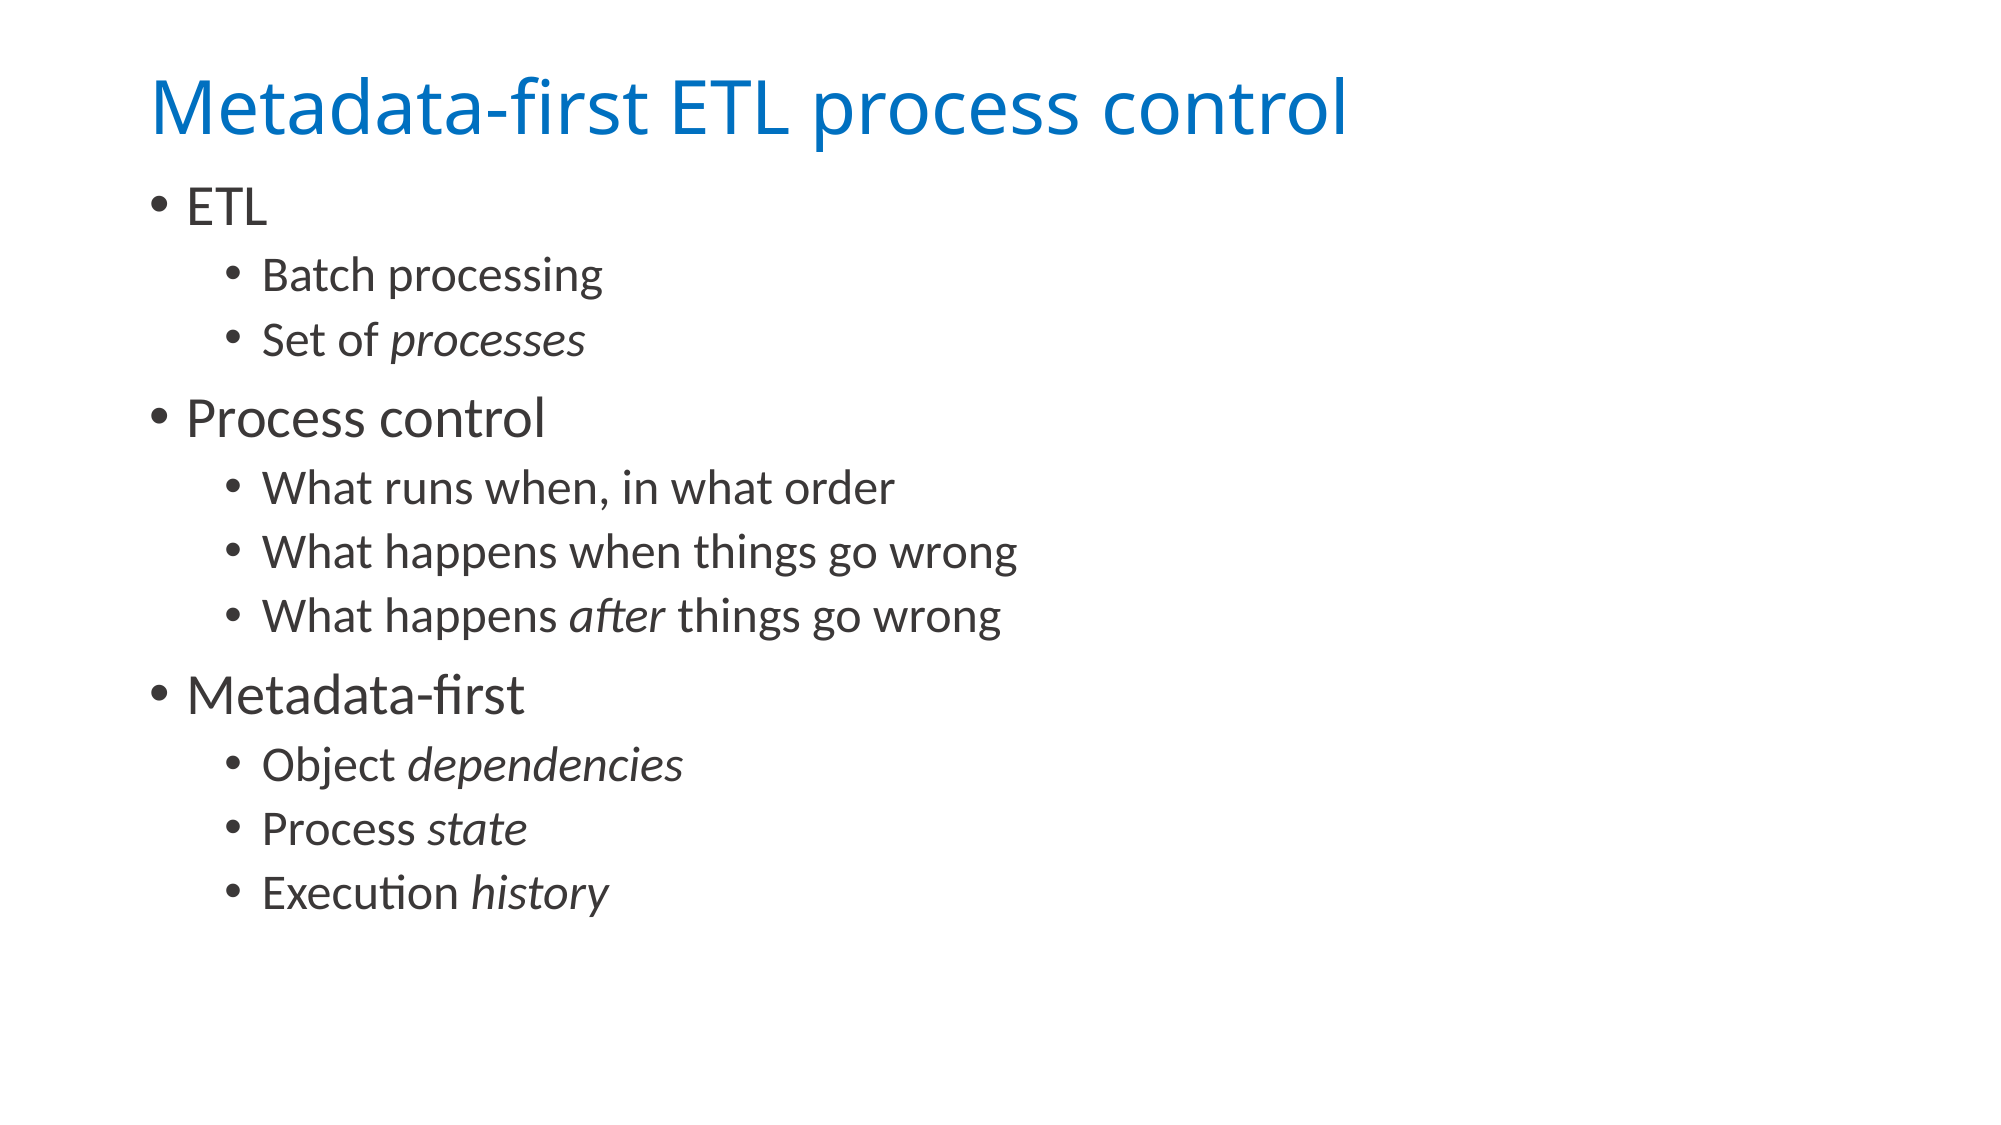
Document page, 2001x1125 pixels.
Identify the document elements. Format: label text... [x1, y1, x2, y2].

subtitle Metadata-first ETL process control [134, 52, 1869, 146]
list ETL Batch processing Set of processes Process control What runs when, in what order What happens when things go wrong What happens after things go wrong Metadata-first Object dependencies Process state Execution history [134, 167, 1750, 1091]
